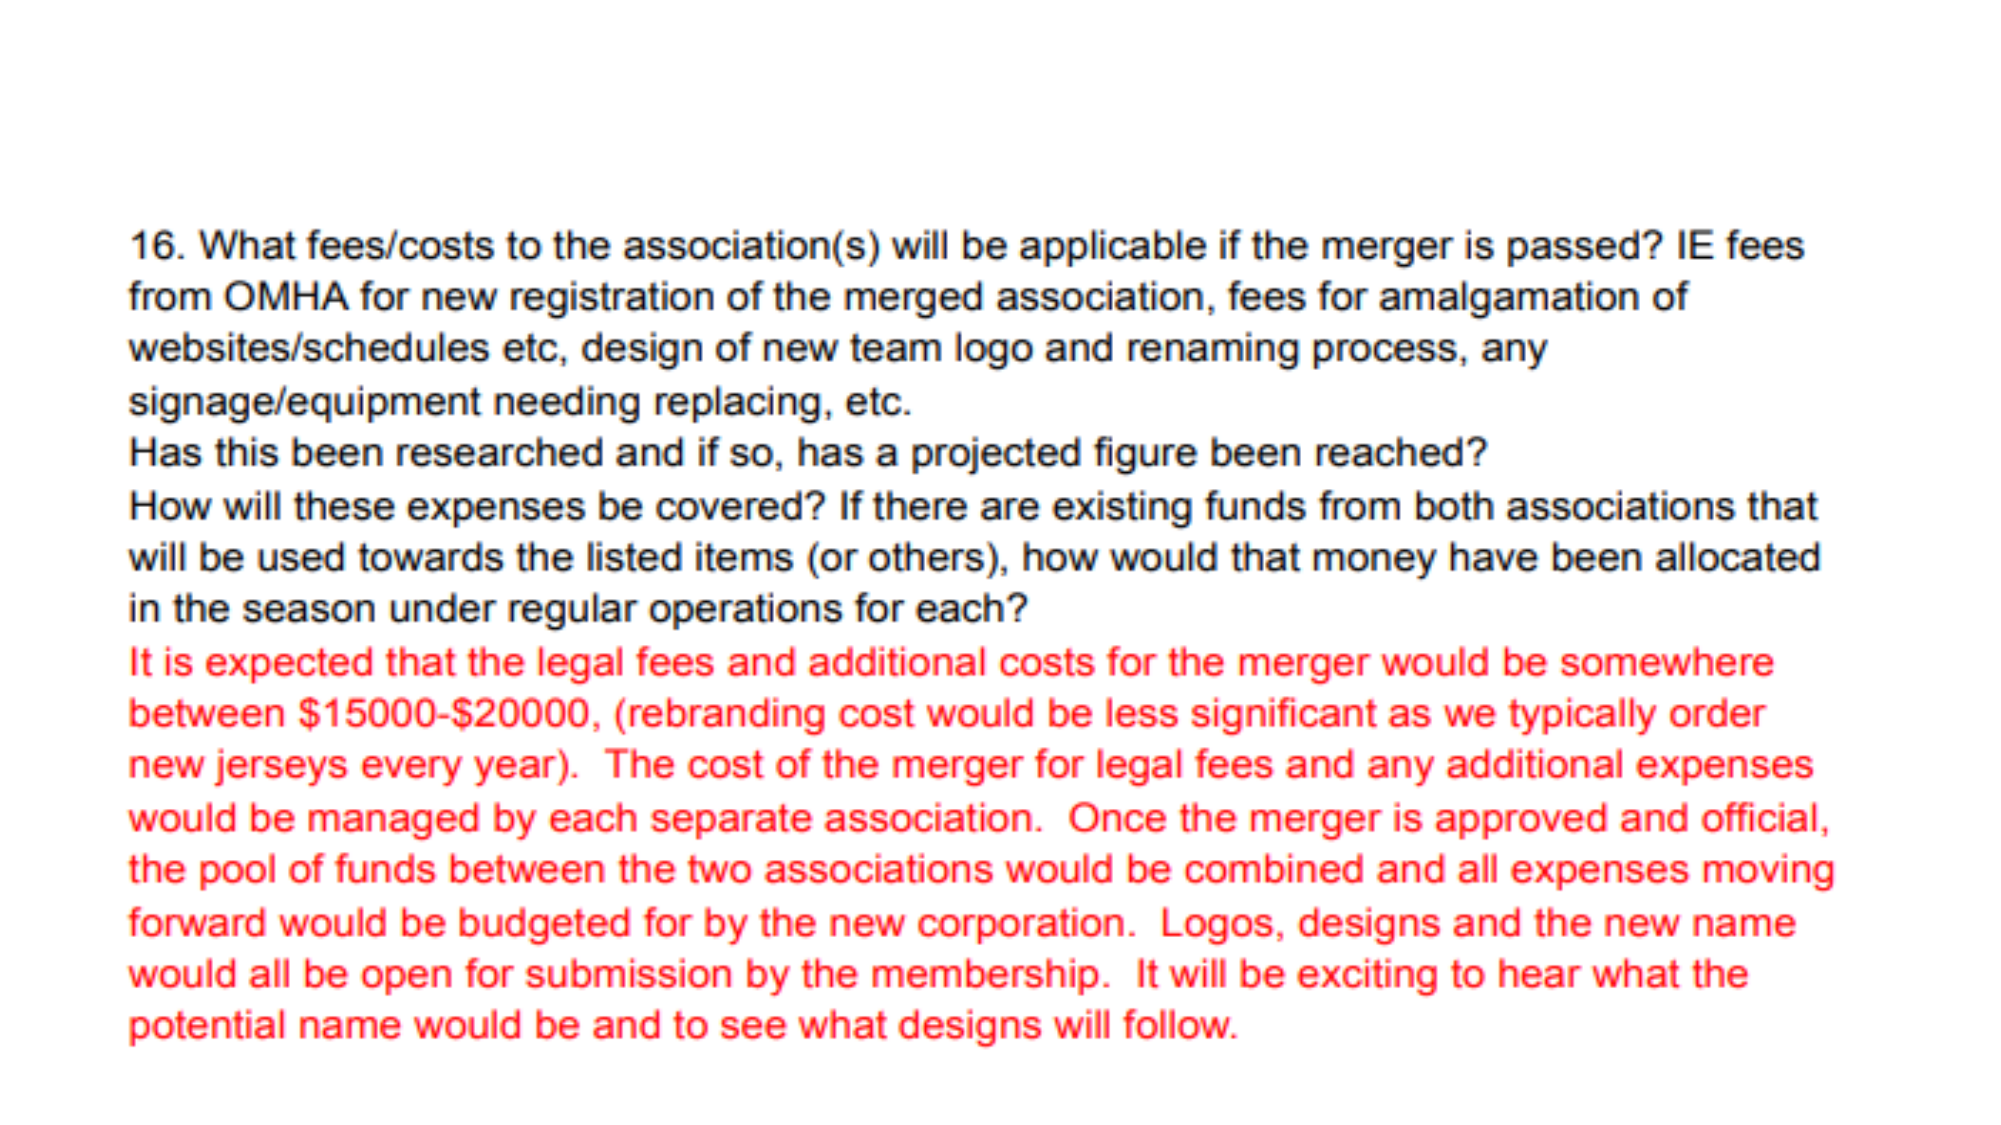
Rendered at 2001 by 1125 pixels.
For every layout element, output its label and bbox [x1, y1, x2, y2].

list [98, 213, 1939, 1066]
